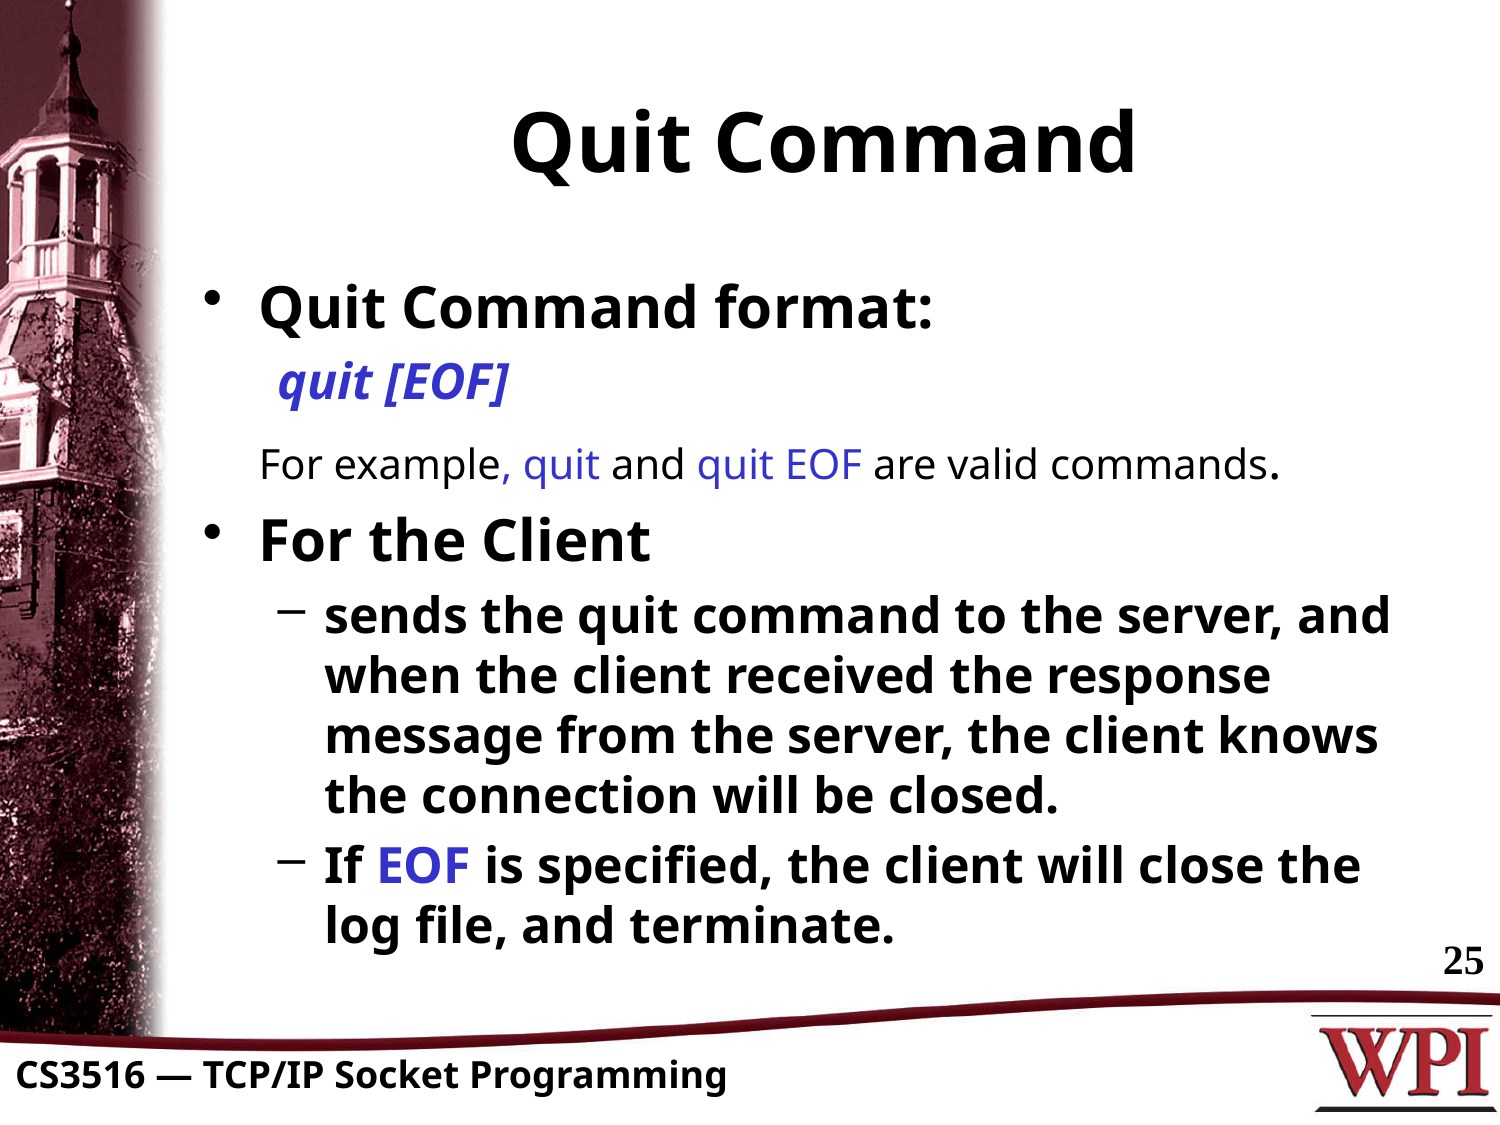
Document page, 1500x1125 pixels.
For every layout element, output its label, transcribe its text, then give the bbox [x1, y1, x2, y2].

picture [0, 0, 1500, 1125]
slide_number 25 [1463, 924, 1500, 1004]
list Quit Command format: quit [EOF] For example, quit and quit EOF are valid commands. For the Client sends the quit command to the server, and when the client received the response message from the server, the client knows the connection will be closed. If EOF is specified, the client will close the log file, and terminate. [187, 262, 1463, 1005]
footer CS3516 — TCP/IP Socket Programming [0, 1048, 834, 1125]
title Quit Command [187, 45, 1463, 233]
